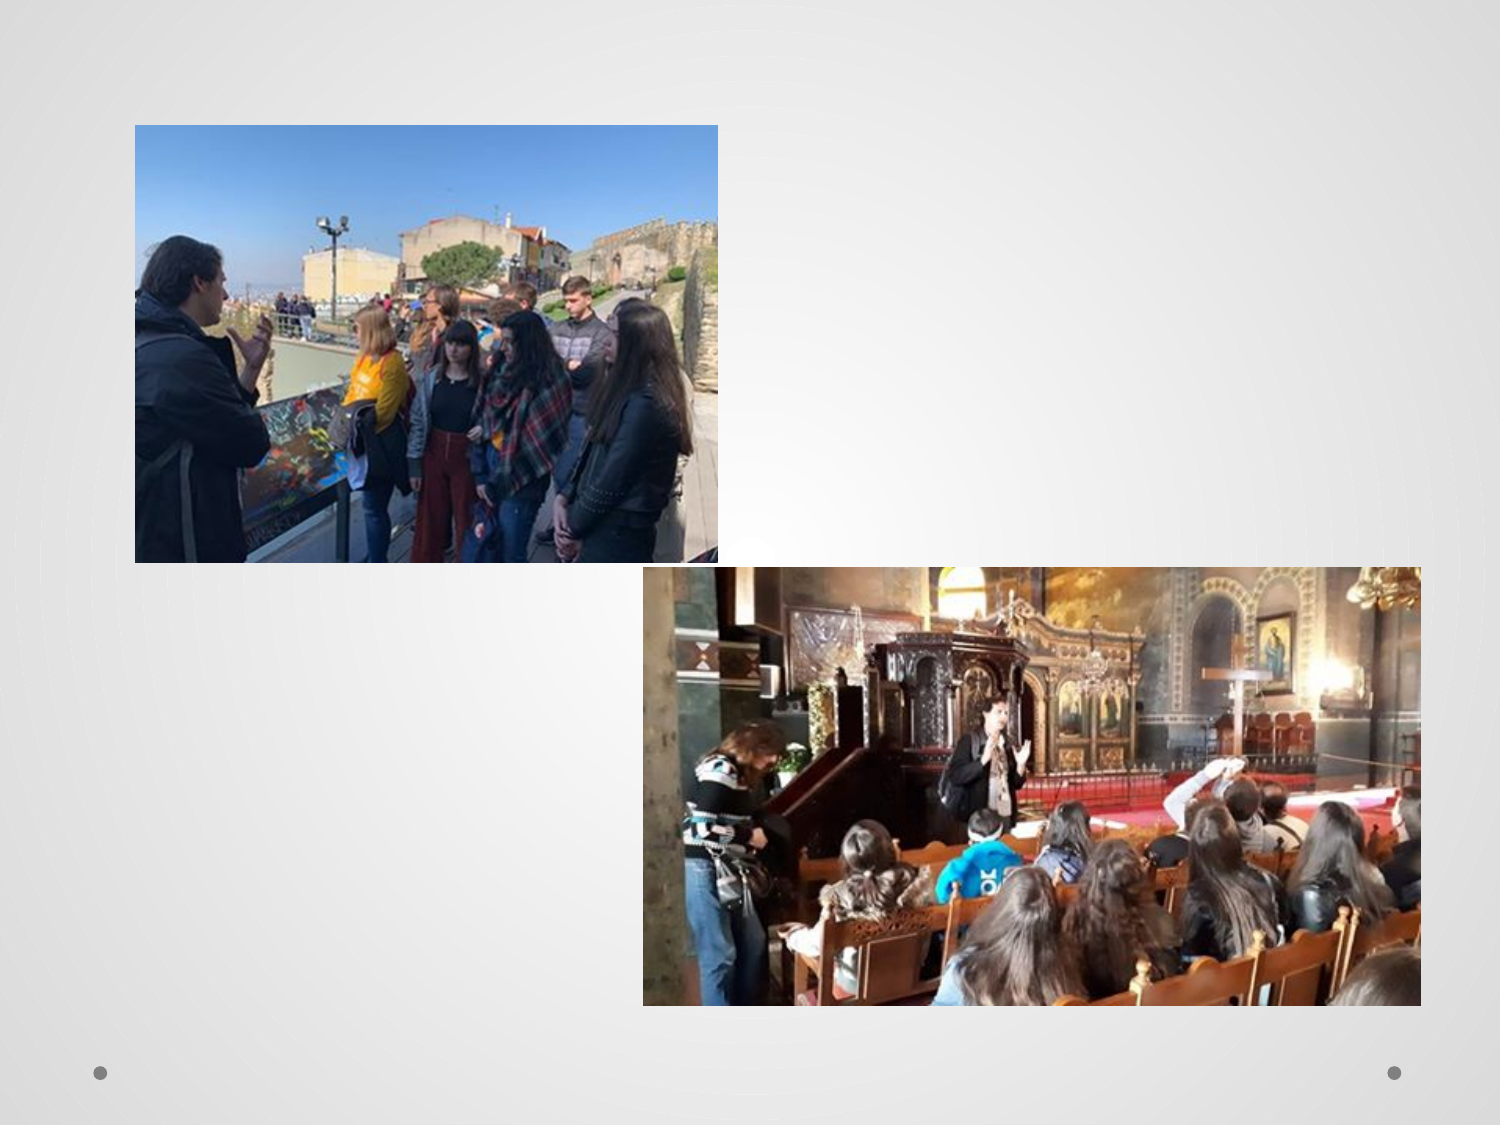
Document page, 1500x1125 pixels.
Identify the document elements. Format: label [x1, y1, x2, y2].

picture [135, 125, 718, 563]
picture [643, 567, 1421, 1006]
